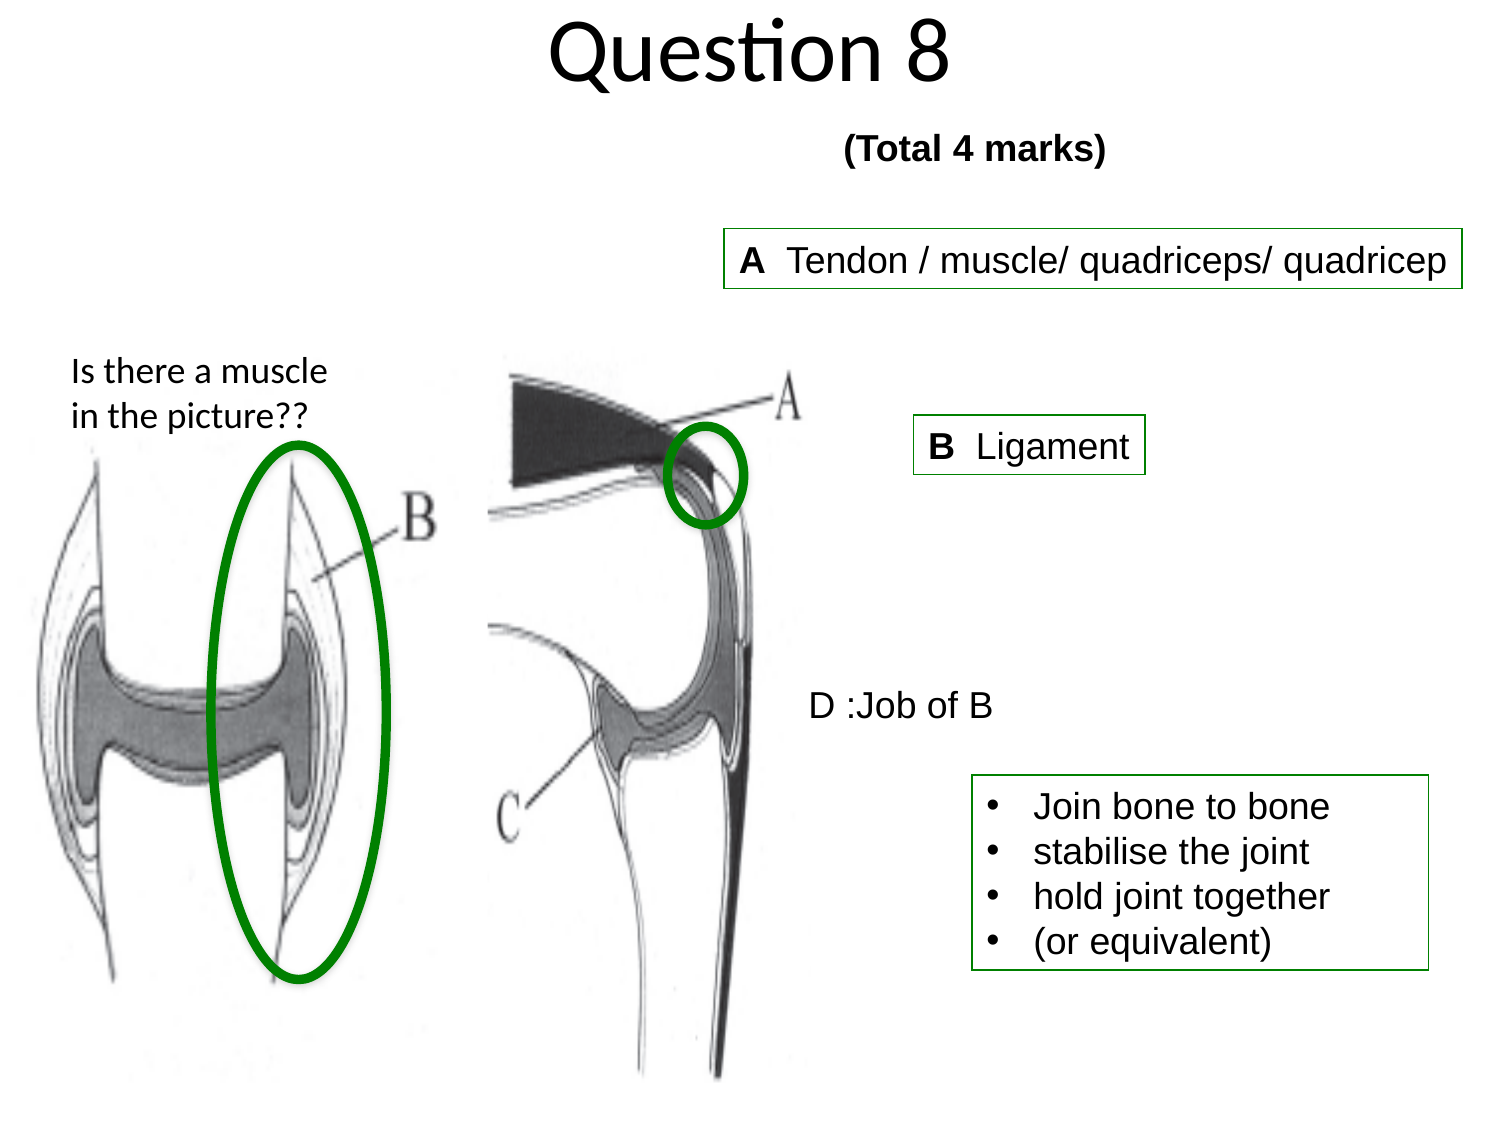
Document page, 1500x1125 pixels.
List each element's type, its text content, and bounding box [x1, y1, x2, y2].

title Question 8 [243, 0, 1257, 139]
text_box D :Job of B [815, 674, 1031, 734]
text_box (Total 4 marks) [753, 116, 1280, 177]
text_box Join bone to bone stabilise the joint hold joint together (or equivalent) [971, 775, 1429, 970]
text_box B Ligament [913, 414, 1145, 475]
text_box A Tendon / muscle/ quadriceps/ quadricep [724, 228, 1463, 289]
picture [487, 315, 811, 1110]
picture [13, 315, 459, 1110]
